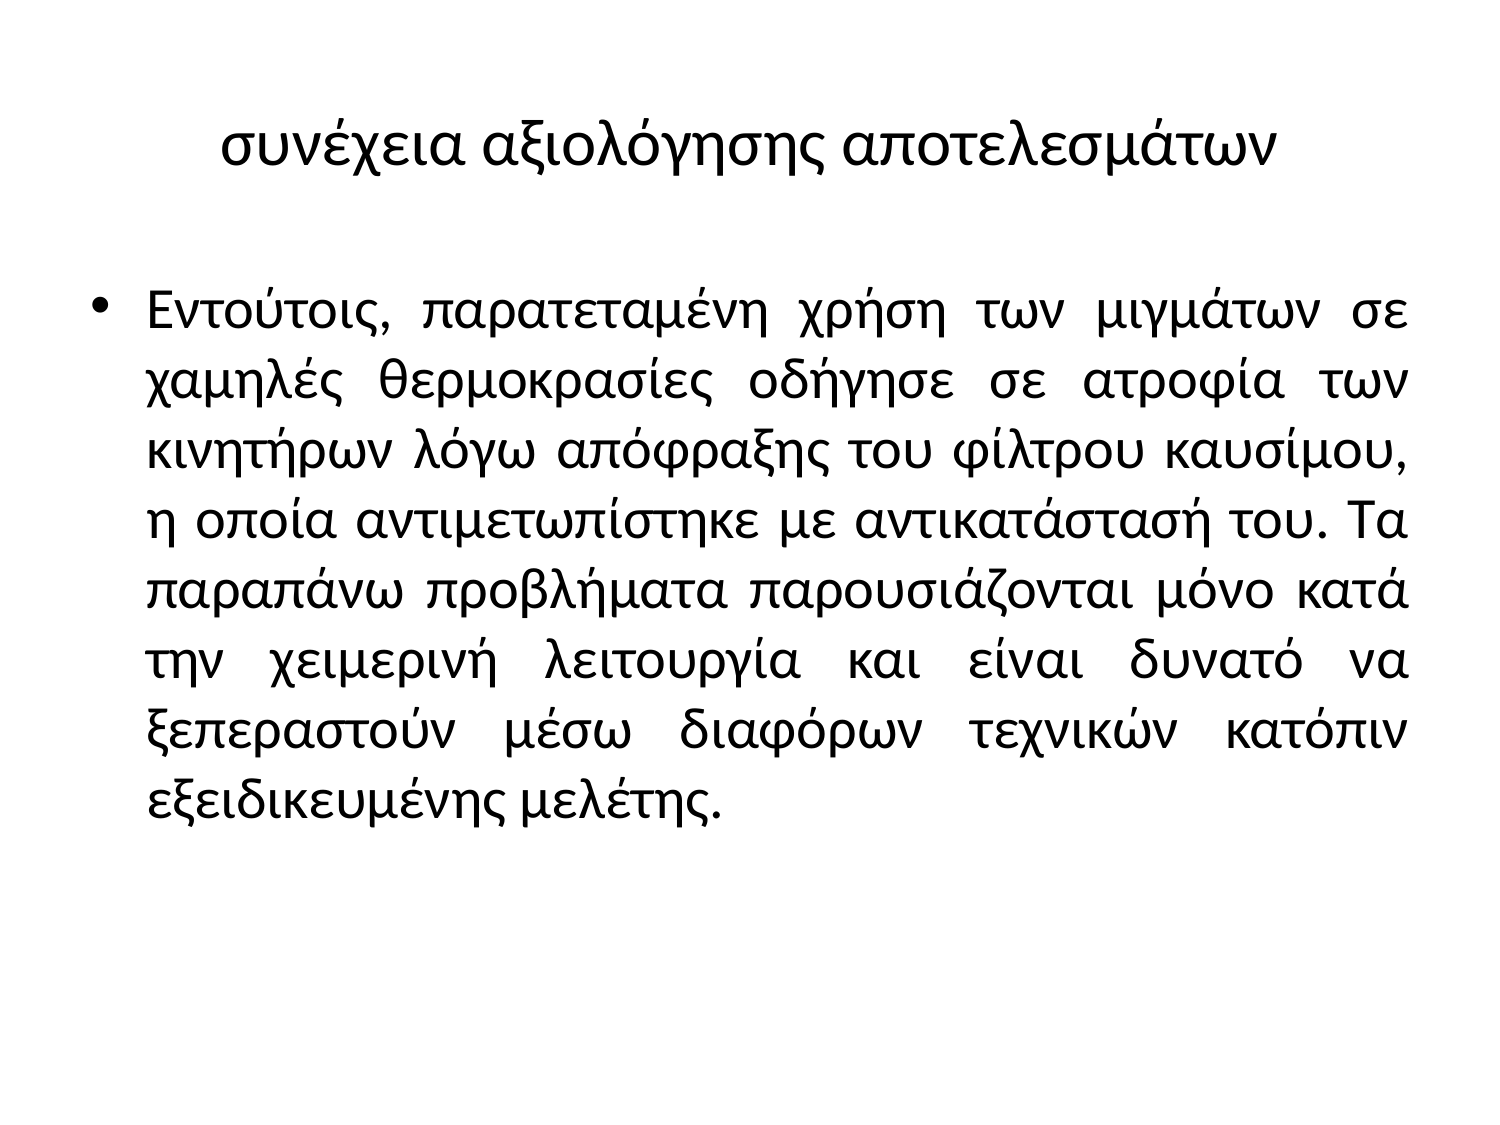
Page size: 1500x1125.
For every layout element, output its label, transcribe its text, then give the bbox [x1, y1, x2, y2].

title συνέχεια αξιολόγησης αποτελεσμάτων [75, 45, 1425, 233]
list Εντούτοις, παρατεταμένη χρήση των μιγμάτων σε χαμηλές θερμοκρασίες οδήγησε σε ατροφία των κινητήρων λόγω απόφραξης του φίλτρου καυσίμου, η οποία αντιμετωπίστηκε με αντικατάστασή του. Τα παραπάνω προβλήματα παρουσιάζονται μόνο κατά την χειμερινή λειτουργία και είναι δυνατό να ξεπεραστούν μέσω διαφόρων τεχνικών κατόπιν εξειδικευμένης μελέτης. [75, 262, 1425, 1005]
